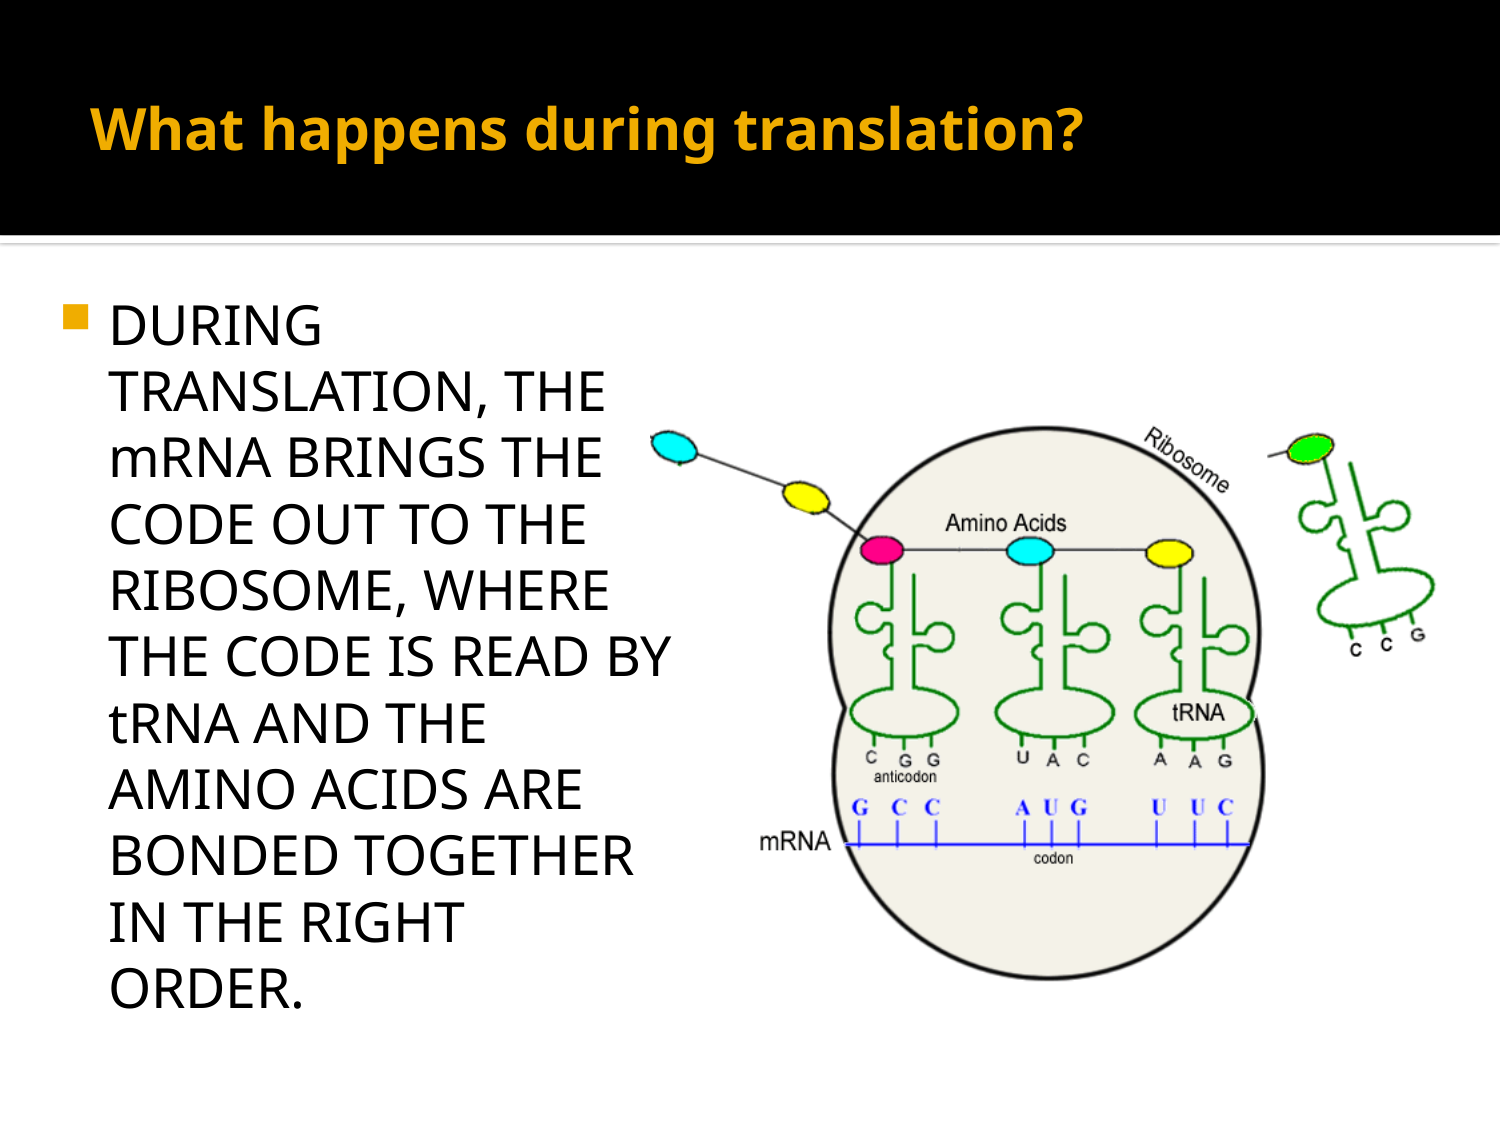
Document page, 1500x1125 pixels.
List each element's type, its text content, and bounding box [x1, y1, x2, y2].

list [649, 399, 1451, 1000]
title What happens during translation? [75, 24, 1425, 231]
list DURING TRANSLATION, THE mRNA BRINGS THE CODE OUT TO THE RIBOSOME, WHERE THE CODE IS READ BY tRNA AND THE AMINO ACIDS ARE BONDED TOGETHER IN THE RIGHT ORDER. [24, 275, 688, 1034]
